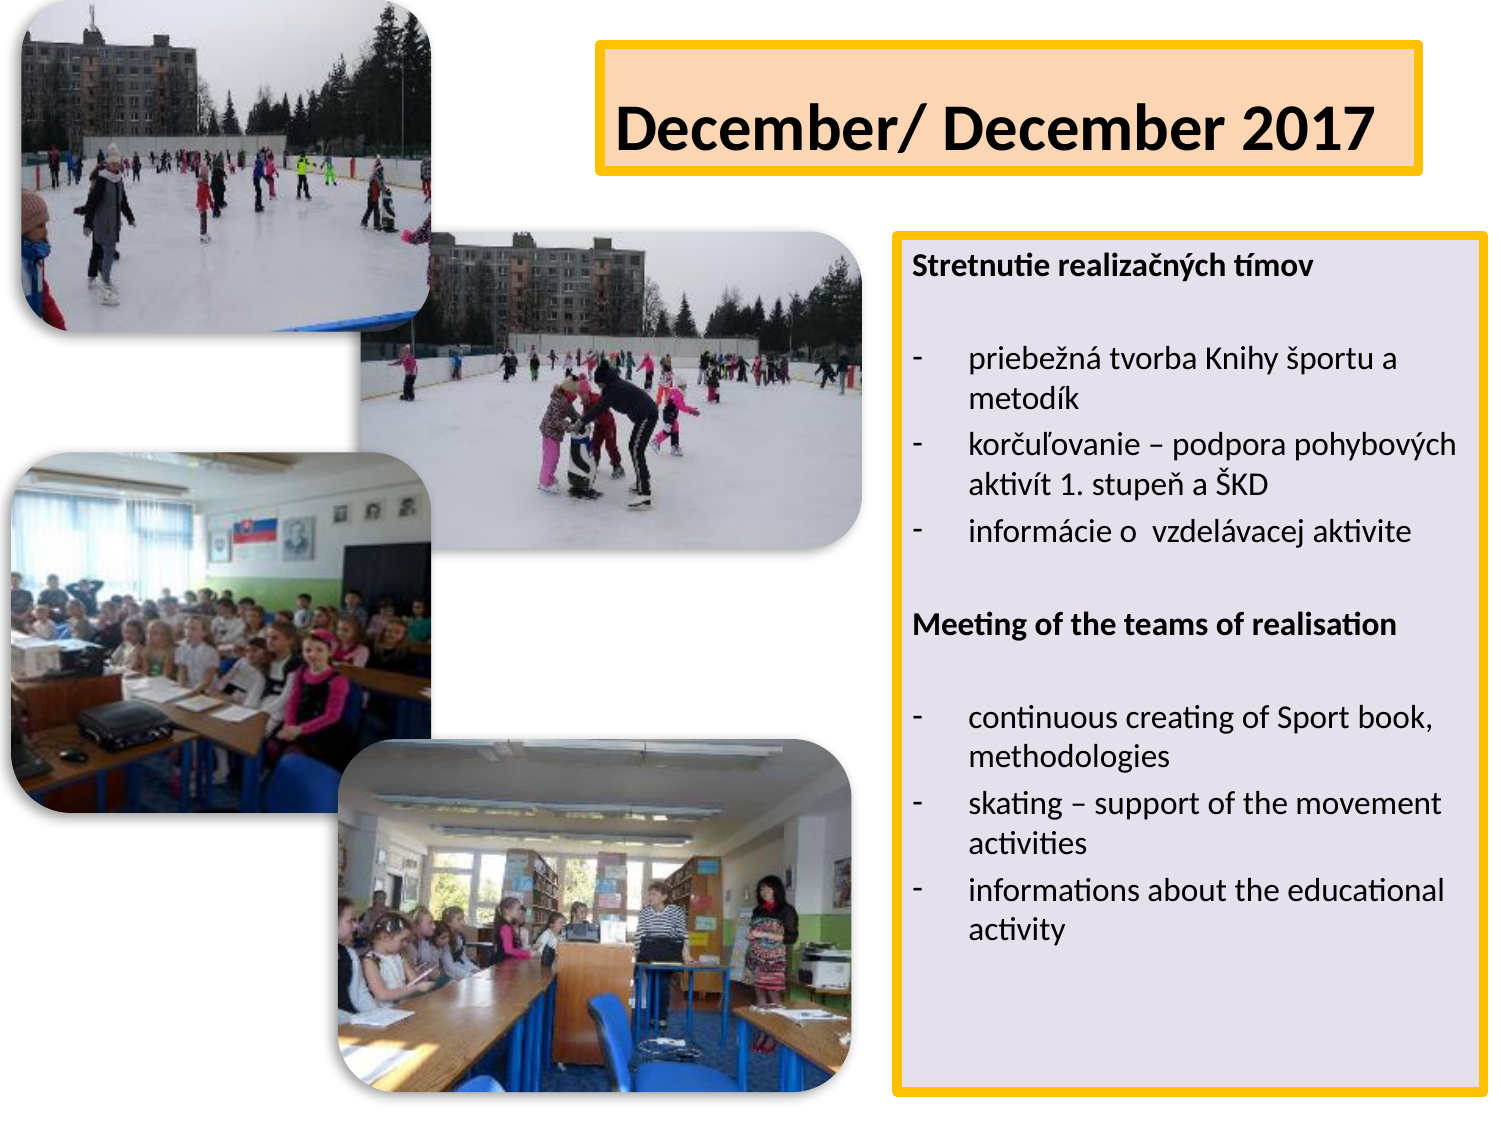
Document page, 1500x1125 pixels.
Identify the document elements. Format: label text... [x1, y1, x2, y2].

list Stretnutie realizačných tímov priebežná tvorba Knihy športu a metodík korčuľovanie – podpora pohybových aktivít 1. stupeň a ŠKD informácie o vzdelávacej aktivite Meeting of the teams of realisation continuous creating of Sport book, methodologies skating – support of the movement activities informations about the educational activity [897, 235, 1484, 1093]
title December/ December 2017 [600, 44, 1419, 172]
picture [10, 231, 863, 1093]
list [21, 0, 432, 332]
